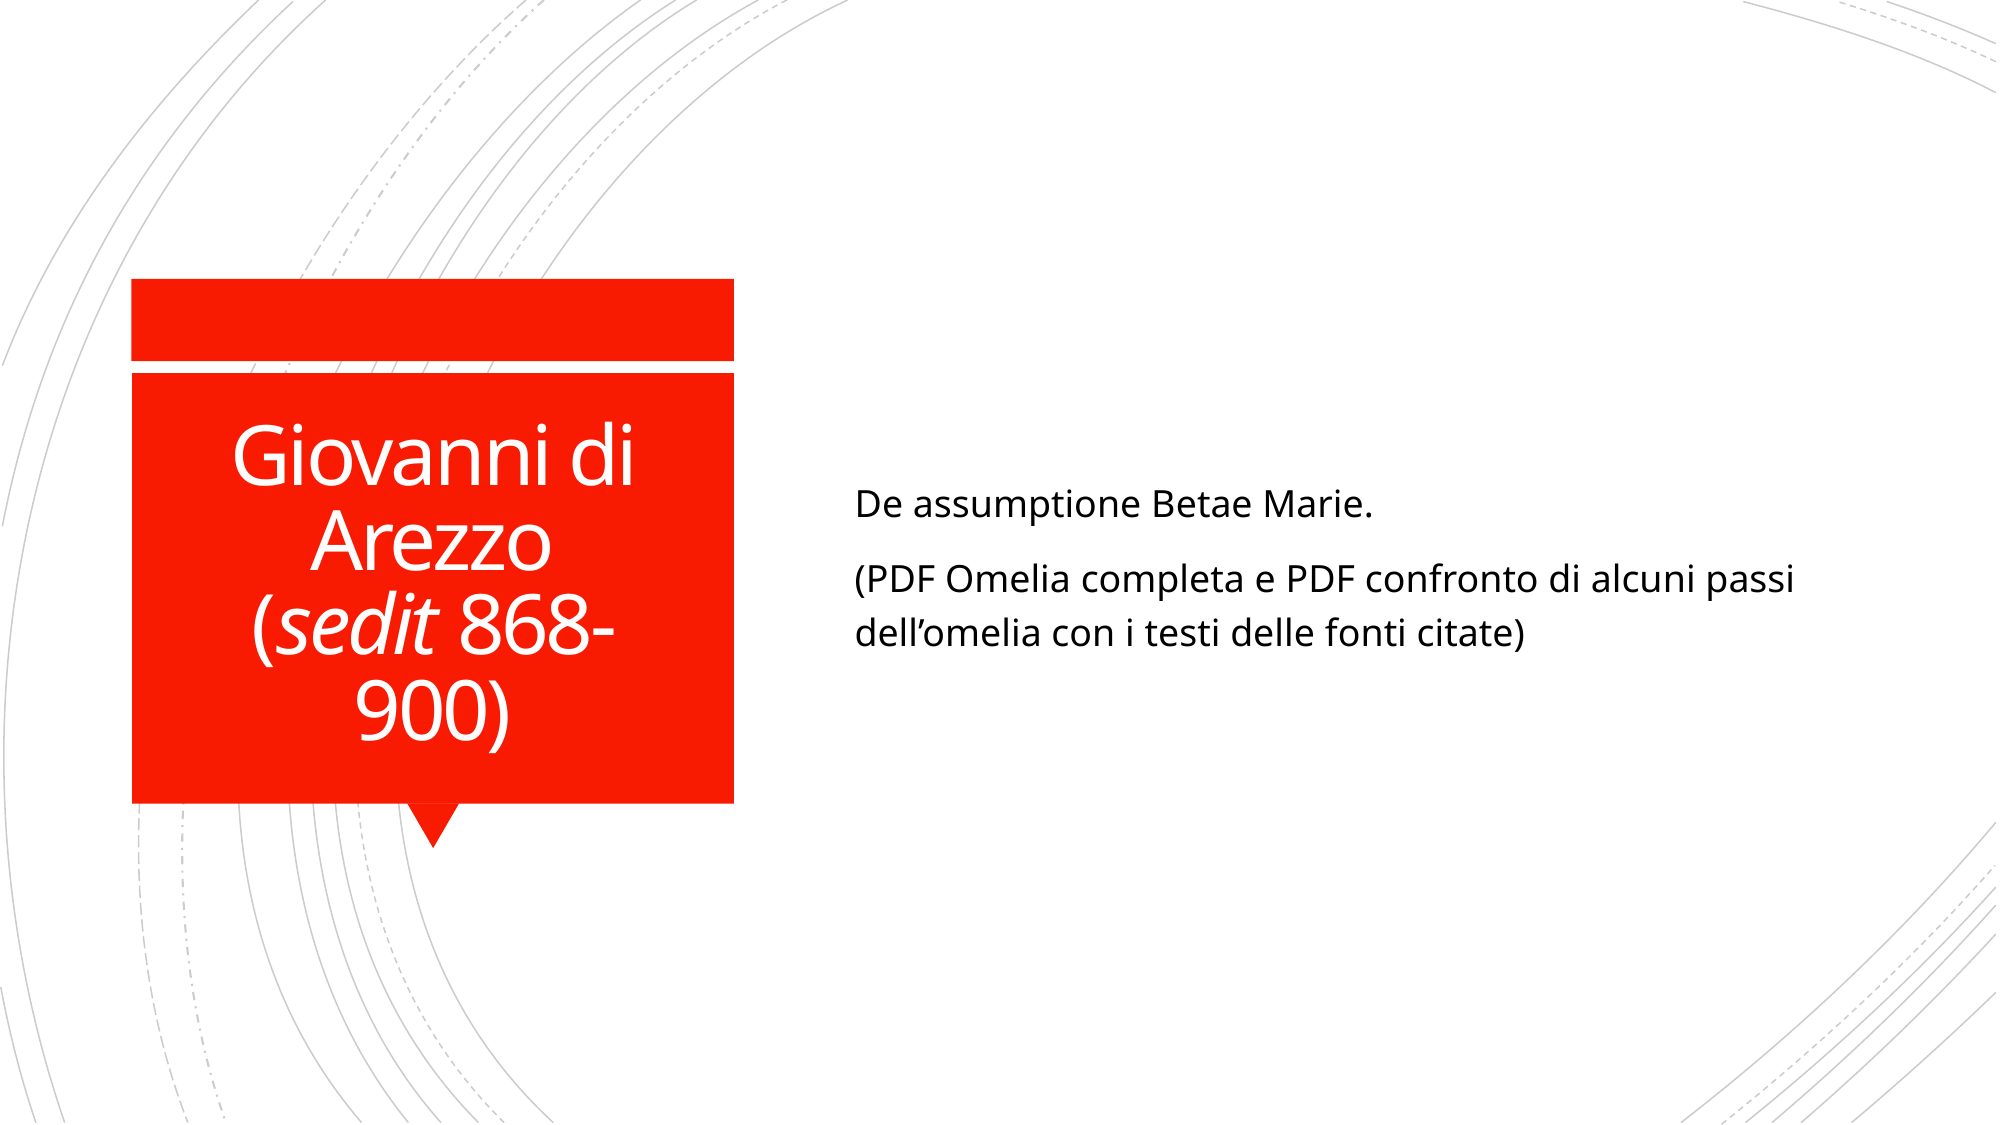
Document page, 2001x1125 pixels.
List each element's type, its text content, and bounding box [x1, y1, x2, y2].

list De assumptione Betae Marie. (PDF Omelia completa e PDF confronto di alcuni passi dell’omelia con i testi delle fonti citate) [839, 131, 1871, 993]
title Giovanni di Arezzo (sedit 868-900) [145, 385, 720, 789]
